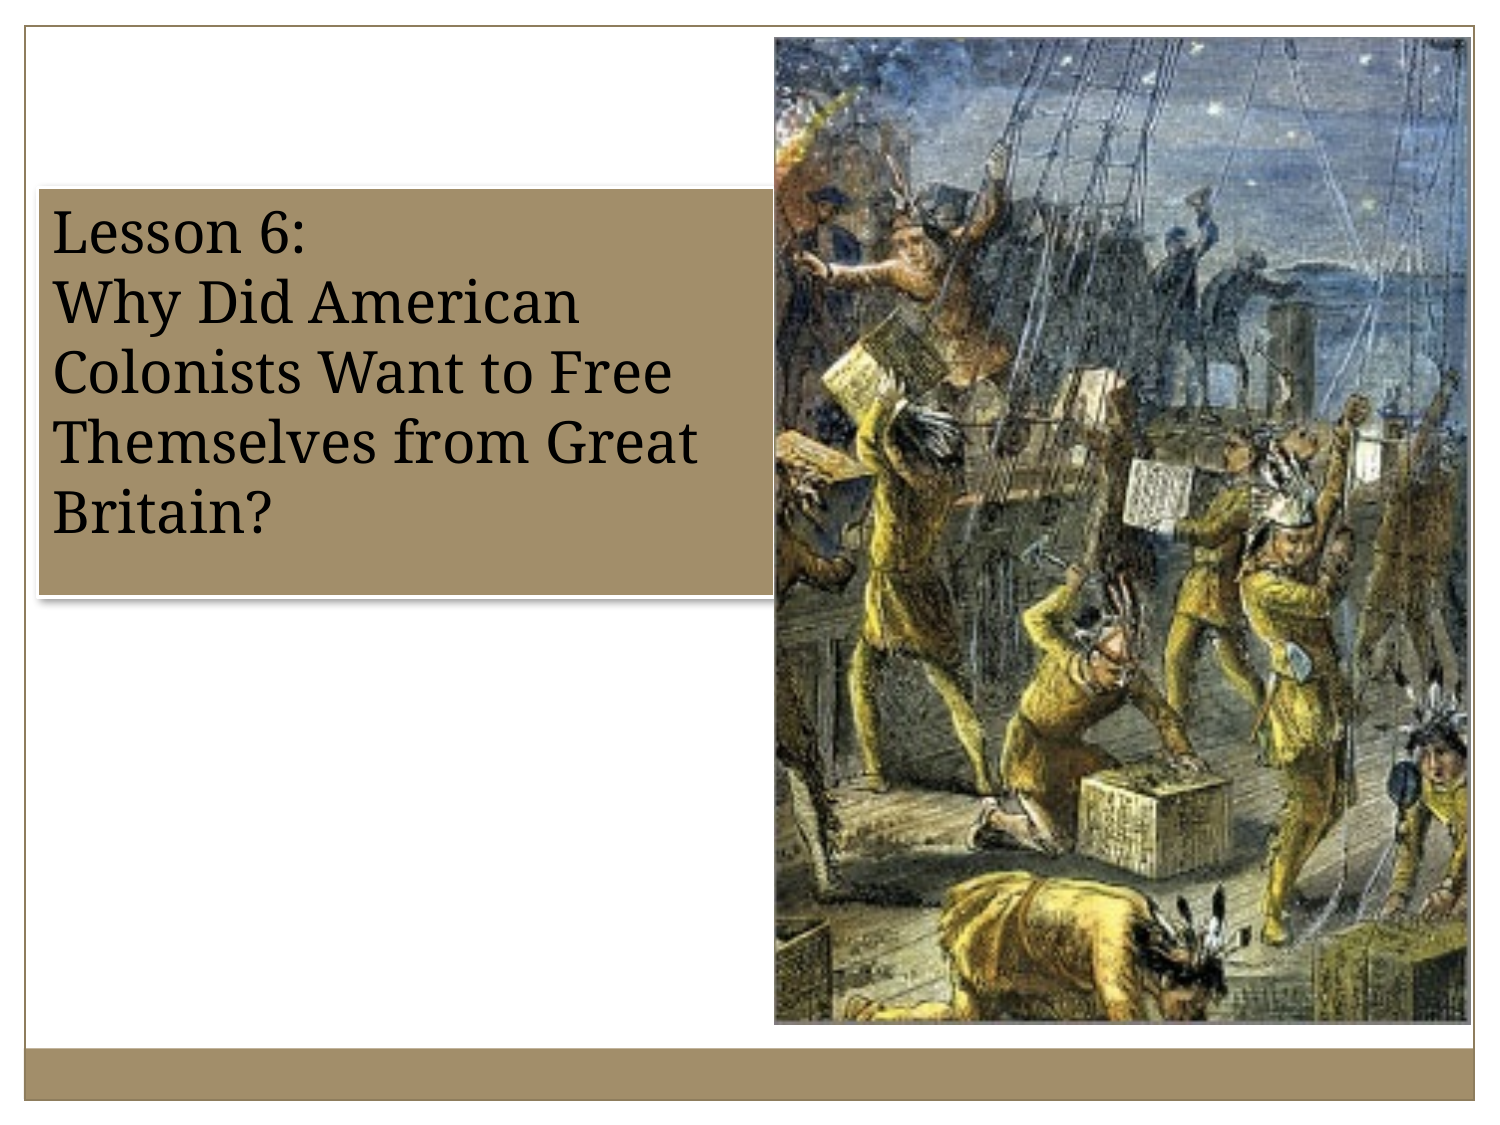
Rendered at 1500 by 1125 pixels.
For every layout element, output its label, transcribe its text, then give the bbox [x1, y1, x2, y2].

picture [774, 37, 1471, 1026]
text_box Lesson 6: Why Did American Colonists Want to Free Themselves from Great Britain? [36, 186, 767, 599]
